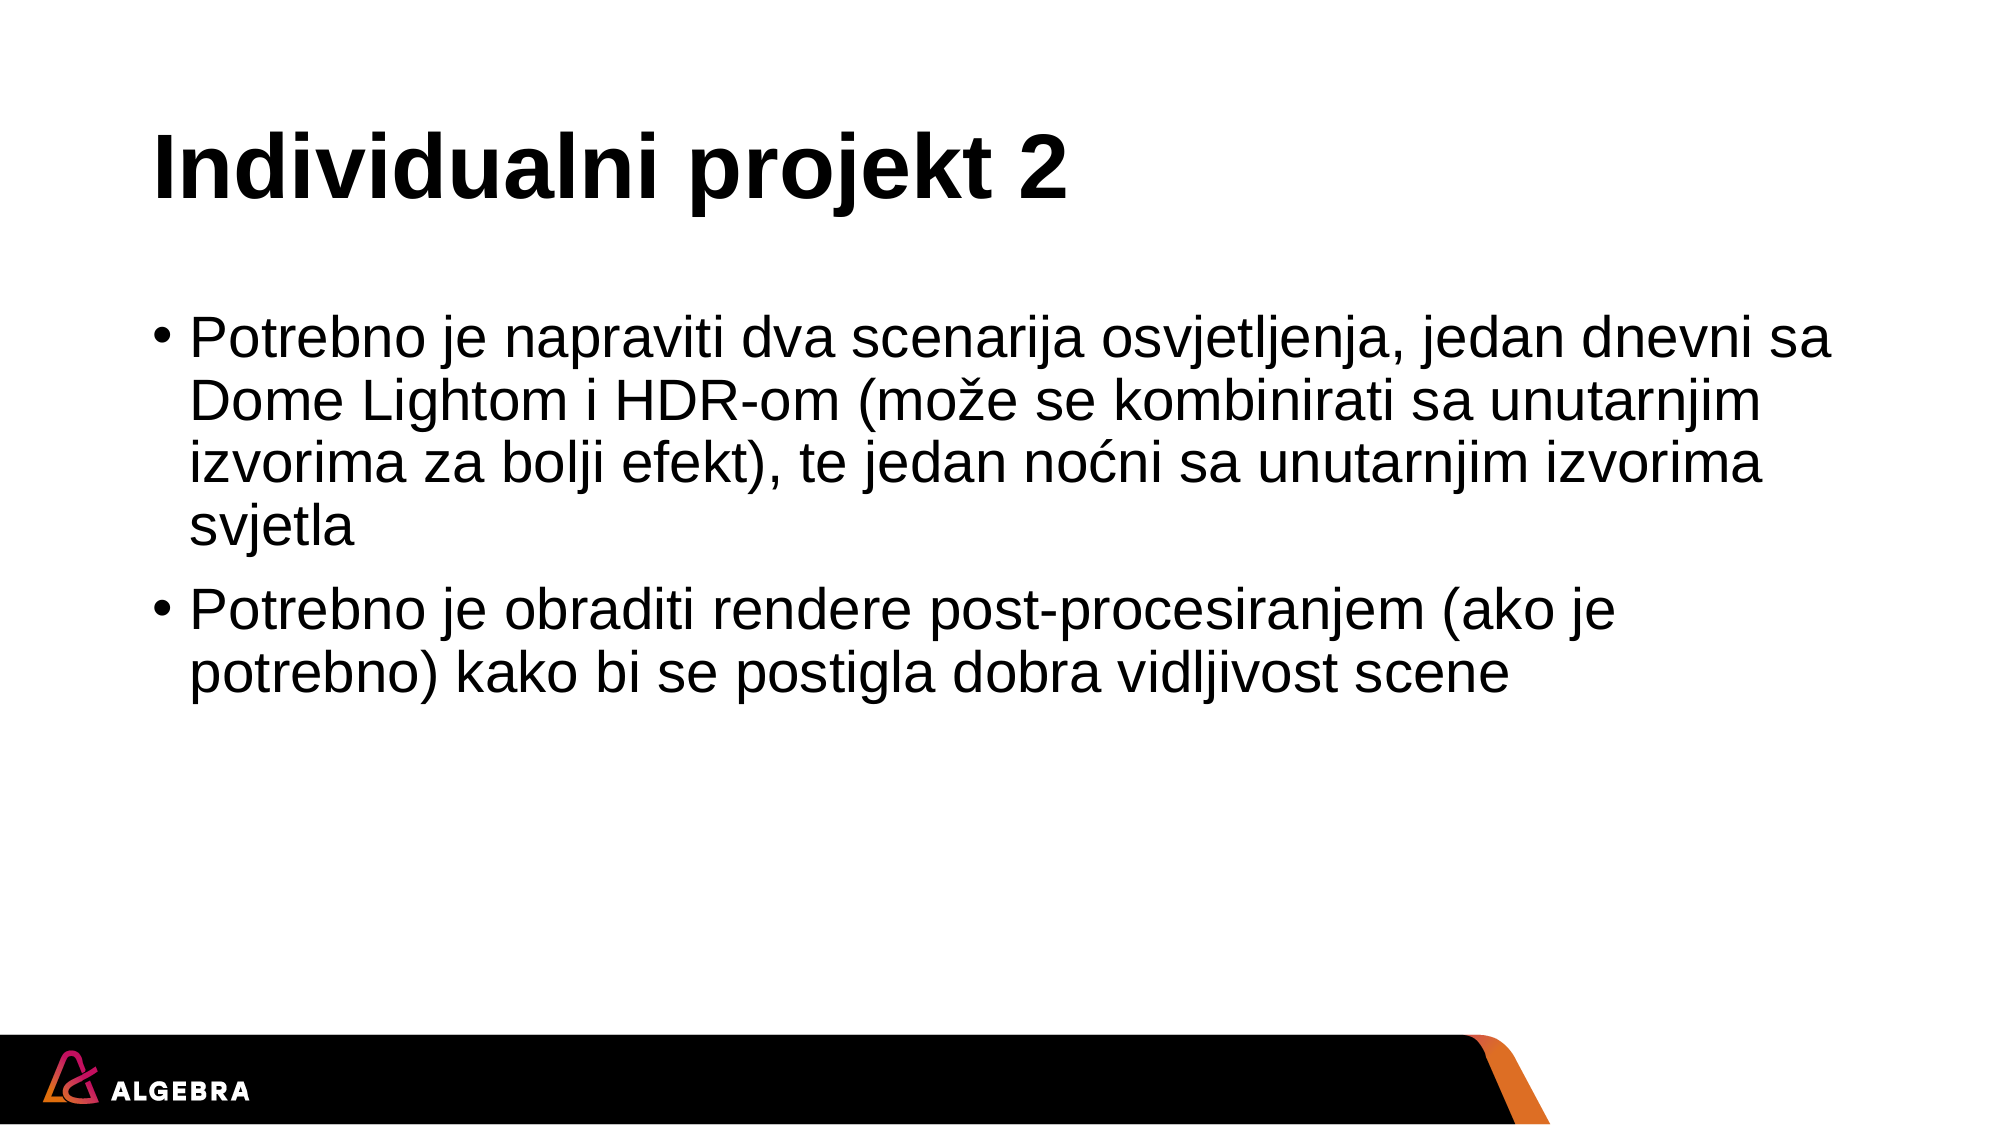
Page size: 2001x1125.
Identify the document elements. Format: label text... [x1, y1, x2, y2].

title Individualni projekt 2 [137, 59, 1863, 278]
picture [0, 1034, 1733, 1125]
list Potrebno je napraviti dva scenarija osvjetljenja, jedan dnevni sa Dome Lightom i HDR-om (može se kombinirati sa unutarnjim izvorima za bolji efekt), te jedan noćni sa unutarnjim izvorima svjetla Potrebno je obraditi rendere post-procesiranjem (ako je potrebno) kako bi se postigla dobra vidljivost scene [137, 299, 1863, 1014]
